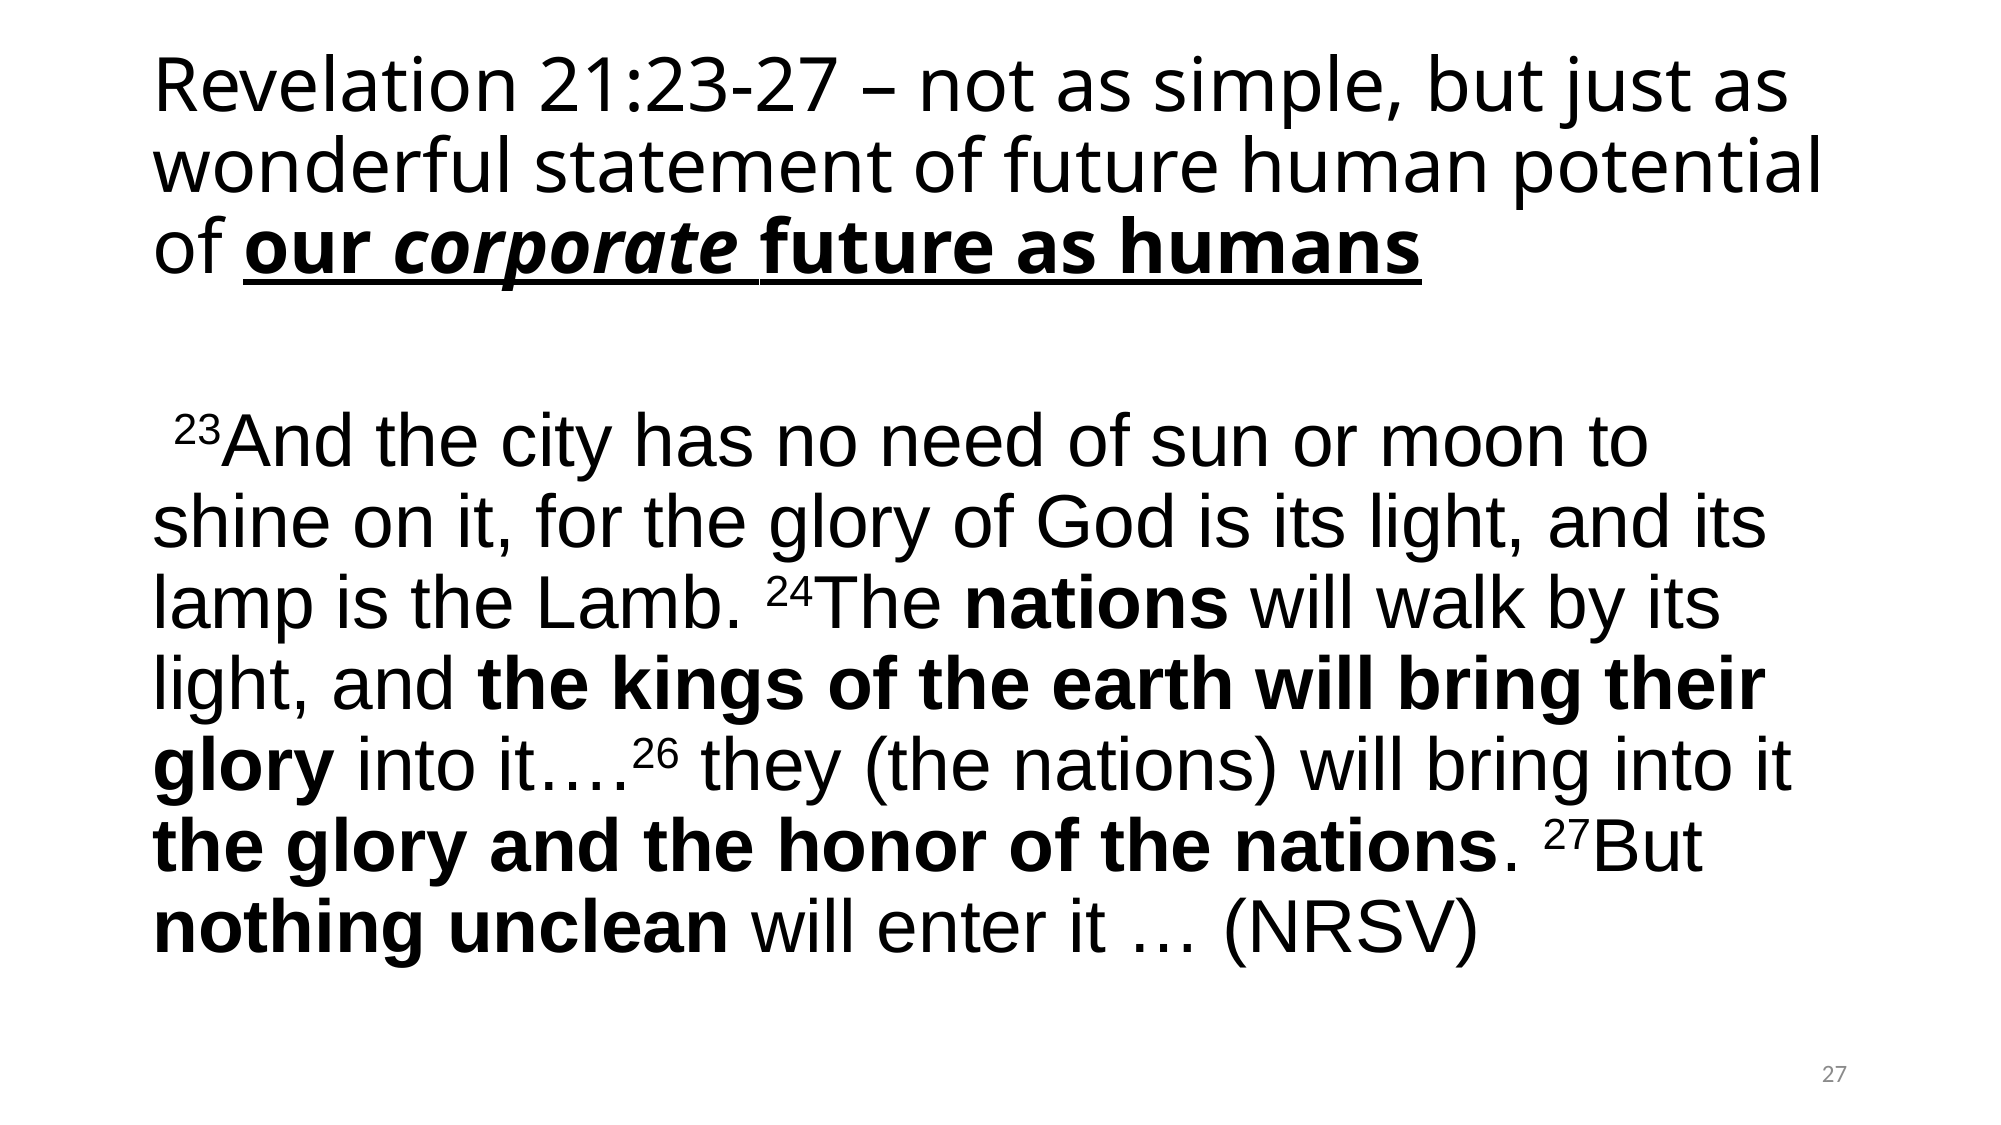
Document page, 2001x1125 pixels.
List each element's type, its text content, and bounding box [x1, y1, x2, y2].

list 23And the city has no need of sun or moon to shine on it, for the glory of God is its light, and its lamp is the Lamb. 24The nations will walk by its light, and the kings of the earth will bring their glory into it….26 they (the nations) will bring into it the glory and the honor of the nations. 27But nothing unclean will enter it … (NRSV) [137, 299, 1863, 1014]
slide_number 27 [1412, 1042, 1863, 1103]
title Revelation 21:23-27 – not as simple, but just as wonderful statement of future human potential of our corporate future as humans [137, 59, 1863, 278]
